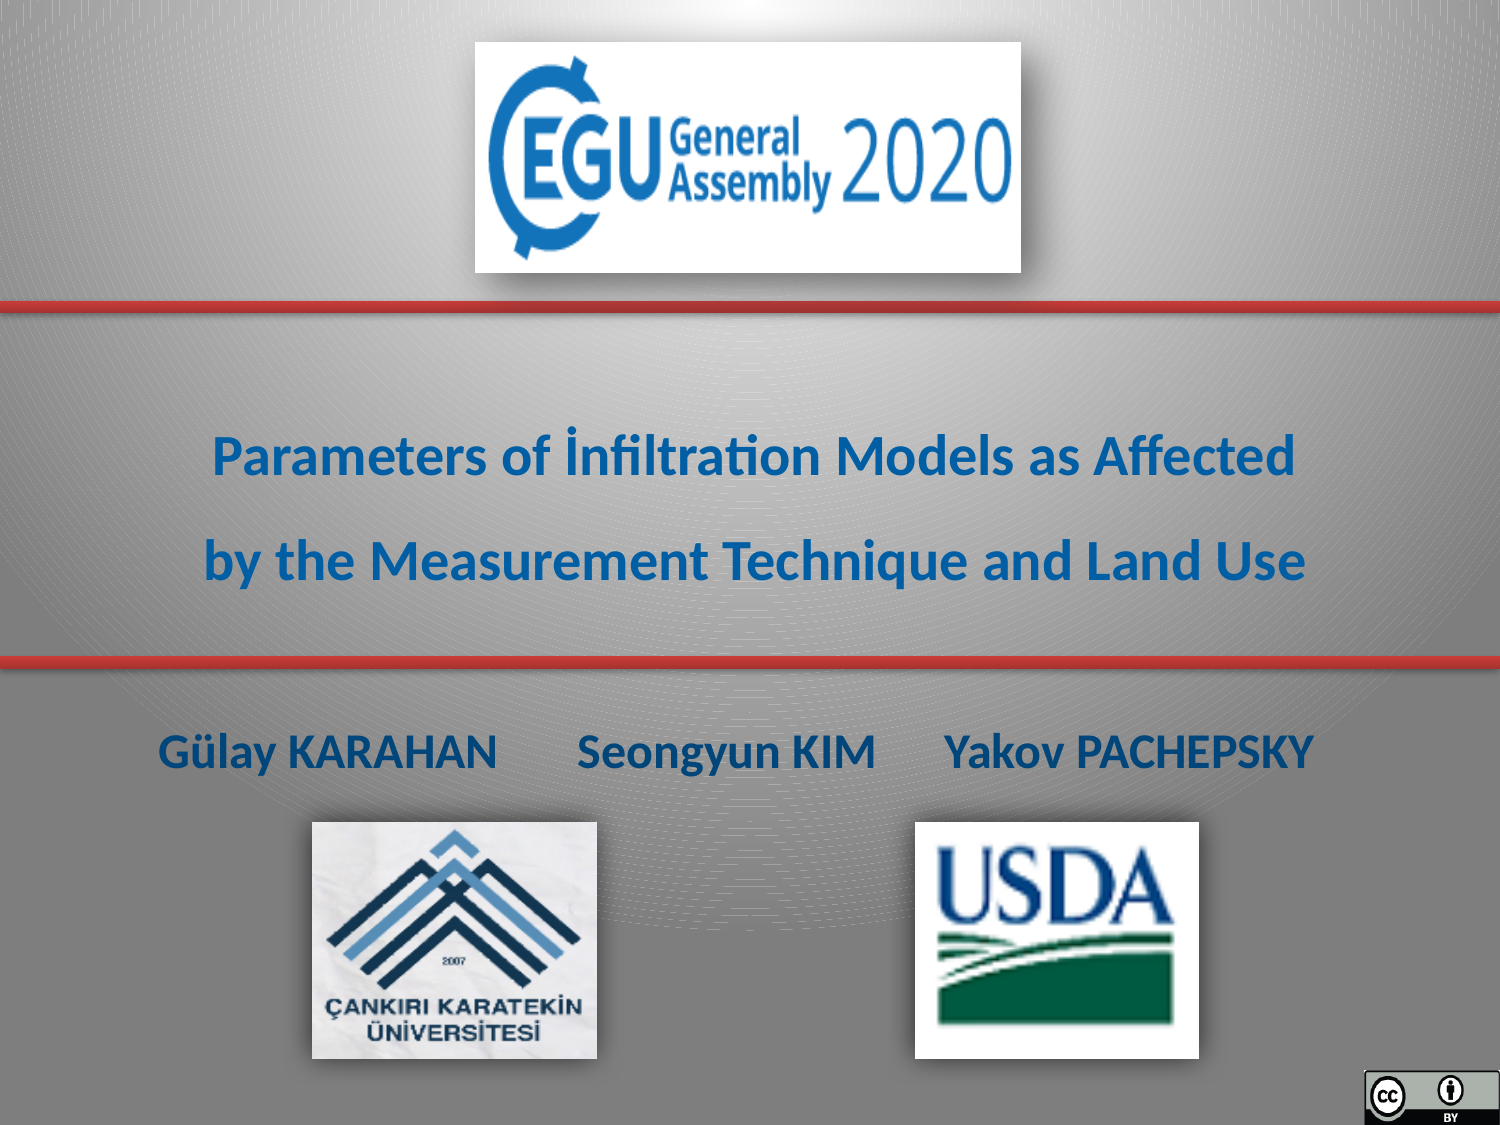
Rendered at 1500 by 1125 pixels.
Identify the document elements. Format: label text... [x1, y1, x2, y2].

text_box [0, 656, 1500, 669]
picture [1363, 1070, 1500, 1125]
picture [475, 42, 1021, 273]
text_box [1040, 301, 1500, 313]
picture [312, 822, 597, 1059]
text_box Parameters of İnfiltration Models as Affected by the Measurement Technique and Land Use [176, 361, 1334, 598]
text_box Gülay KARAHAN Seongyun KIM Yakov PACHEPSKY [147, 680, 1399, 784]
picture [915, 822, 1200, 1059]
text_box [0, 301, 487, 313]
